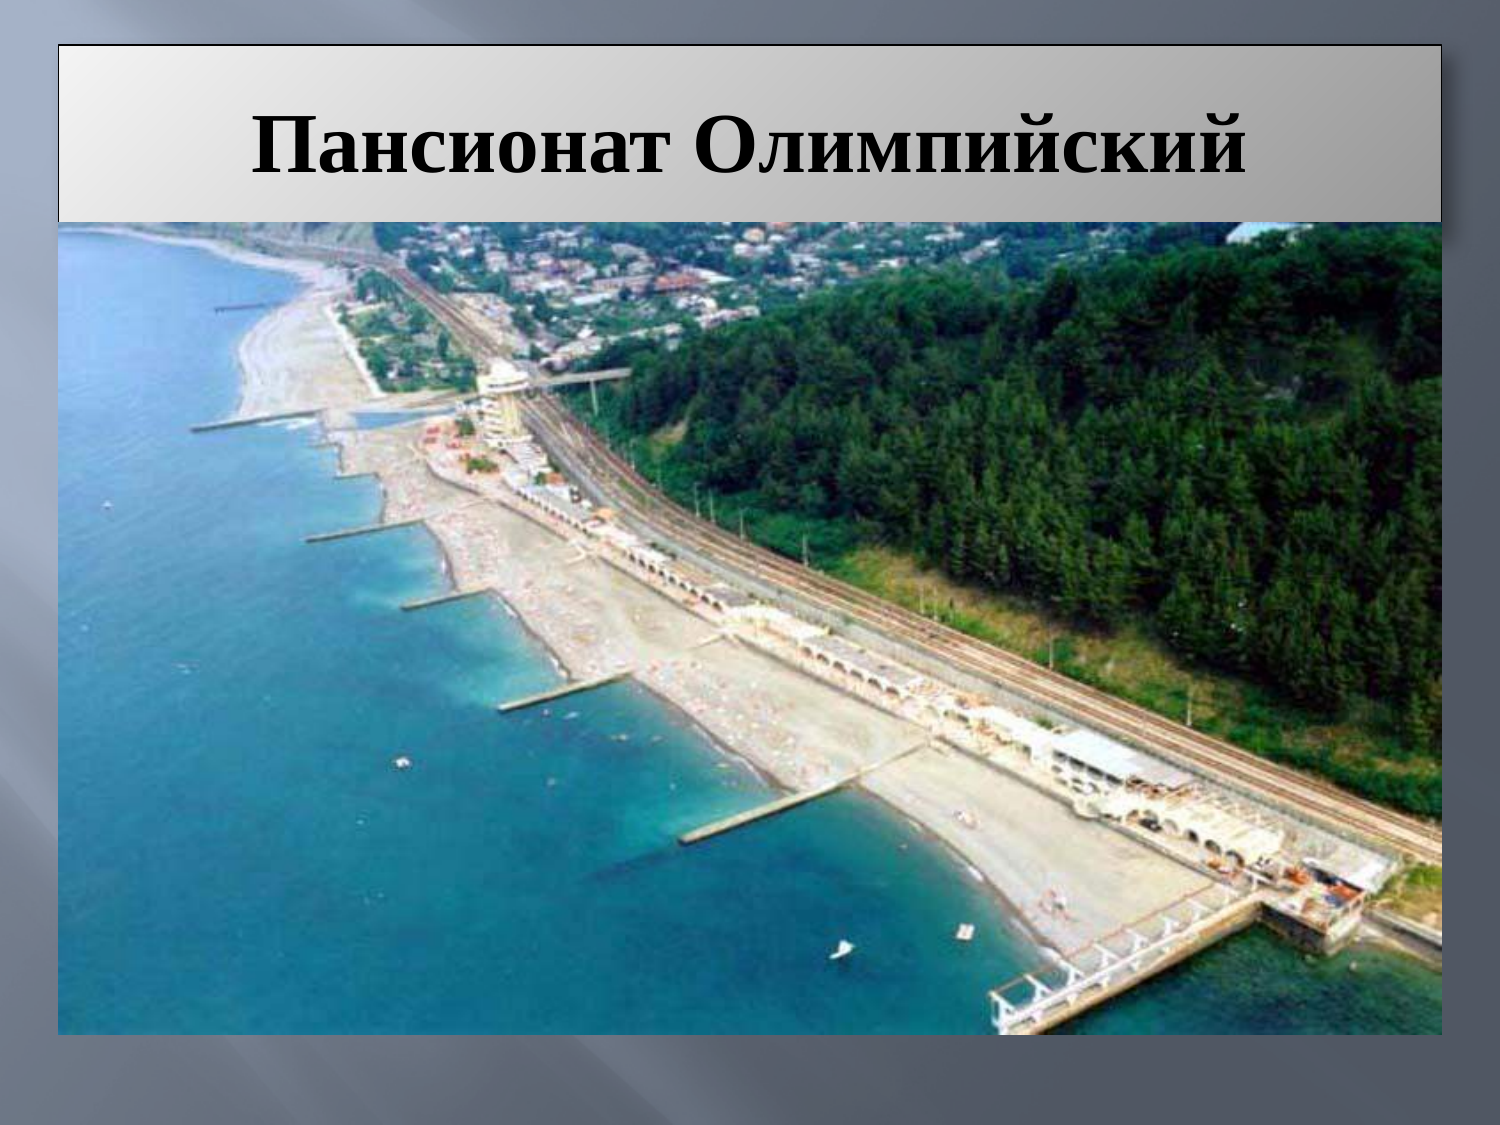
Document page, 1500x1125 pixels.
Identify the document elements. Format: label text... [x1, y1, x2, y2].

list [58, 222, 1442, 1036]
title Пансионат Олимпийский [58, 44, 1442, 222]
